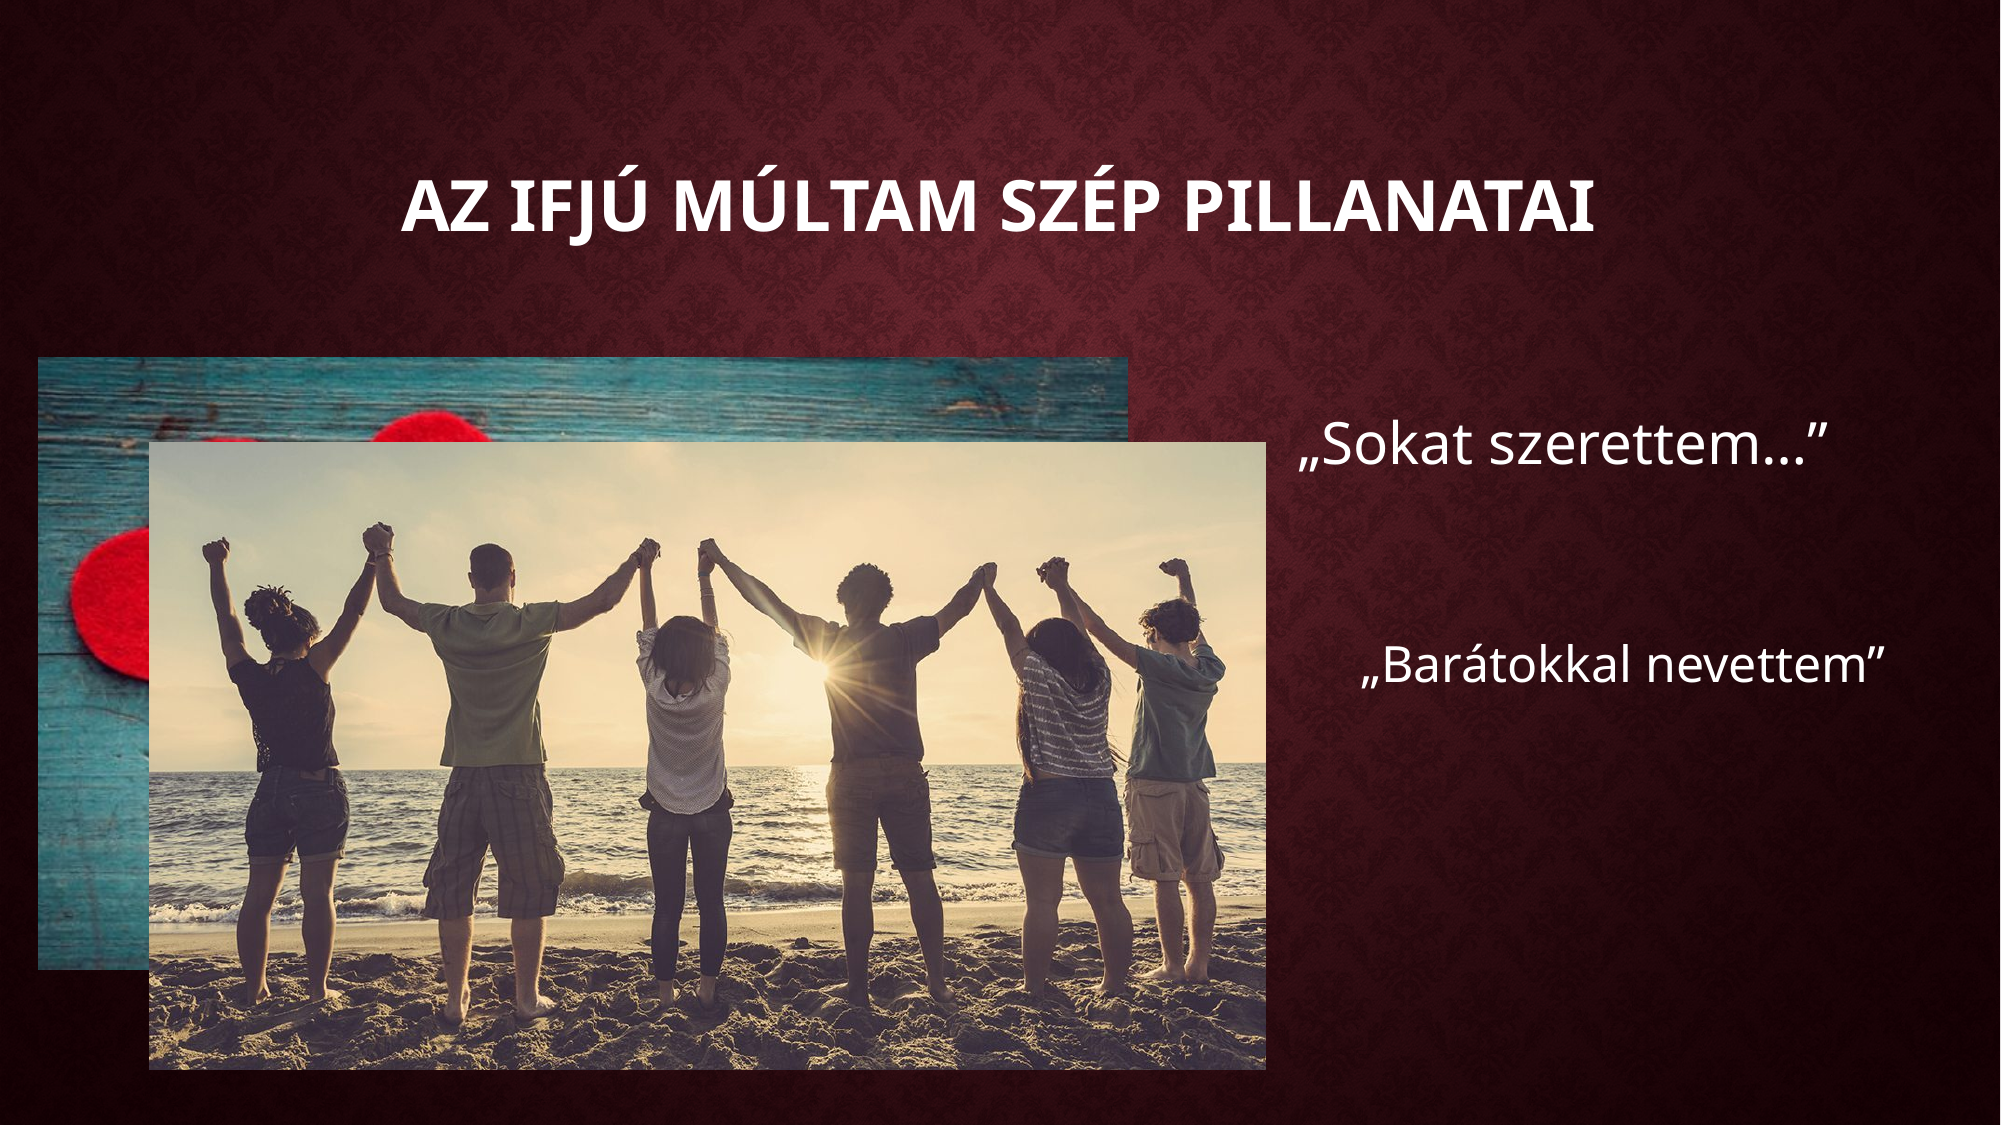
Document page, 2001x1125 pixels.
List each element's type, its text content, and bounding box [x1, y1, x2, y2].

picture [149, 441, 1266, 1071]
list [37, 356, 1128, 971]
title Az ifjú múltam szép pillanatai [149, 99, 1849, 318]
text_box „Sokat szerettem…” [1282, 399, 1864, 484]
text_box „Barátokkal nevettem” [1345, 625, 2000, 701]
